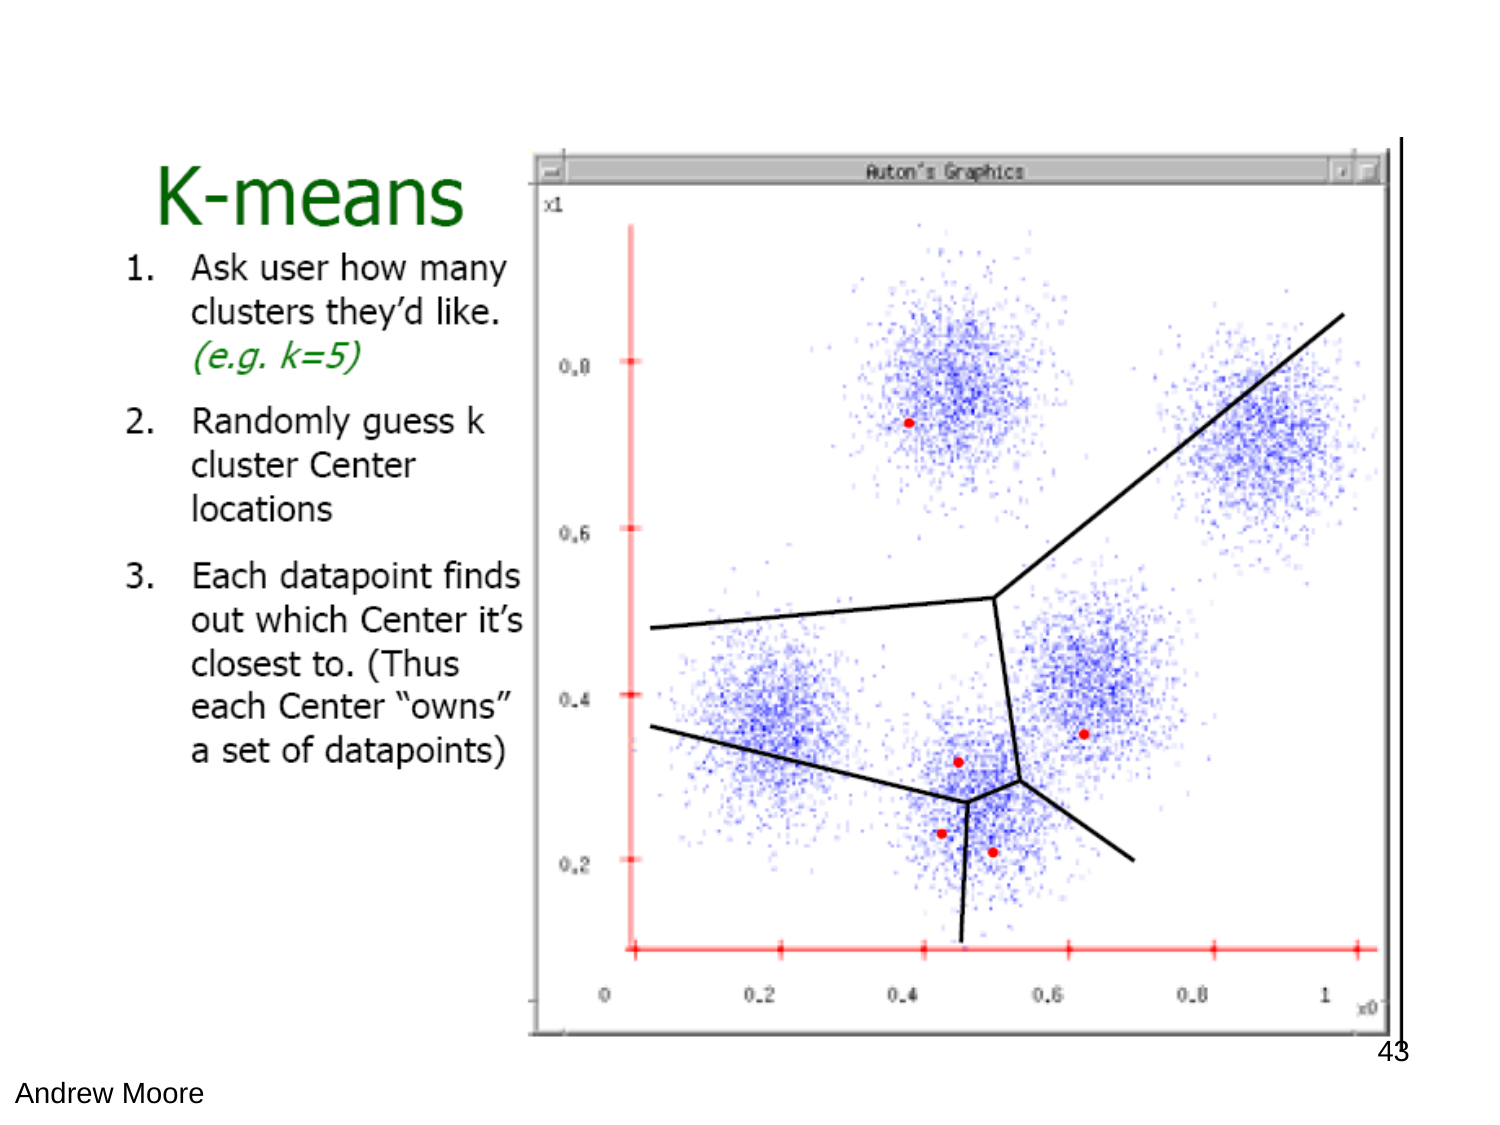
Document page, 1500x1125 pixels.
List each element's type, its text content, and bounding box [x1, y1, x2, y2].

text_box Andrew Moore [0, 1067, 325, 1117]
slide_number 43 [1074, 1024, 1426, 1103]
picture [112, 137, 1404, 1051]
